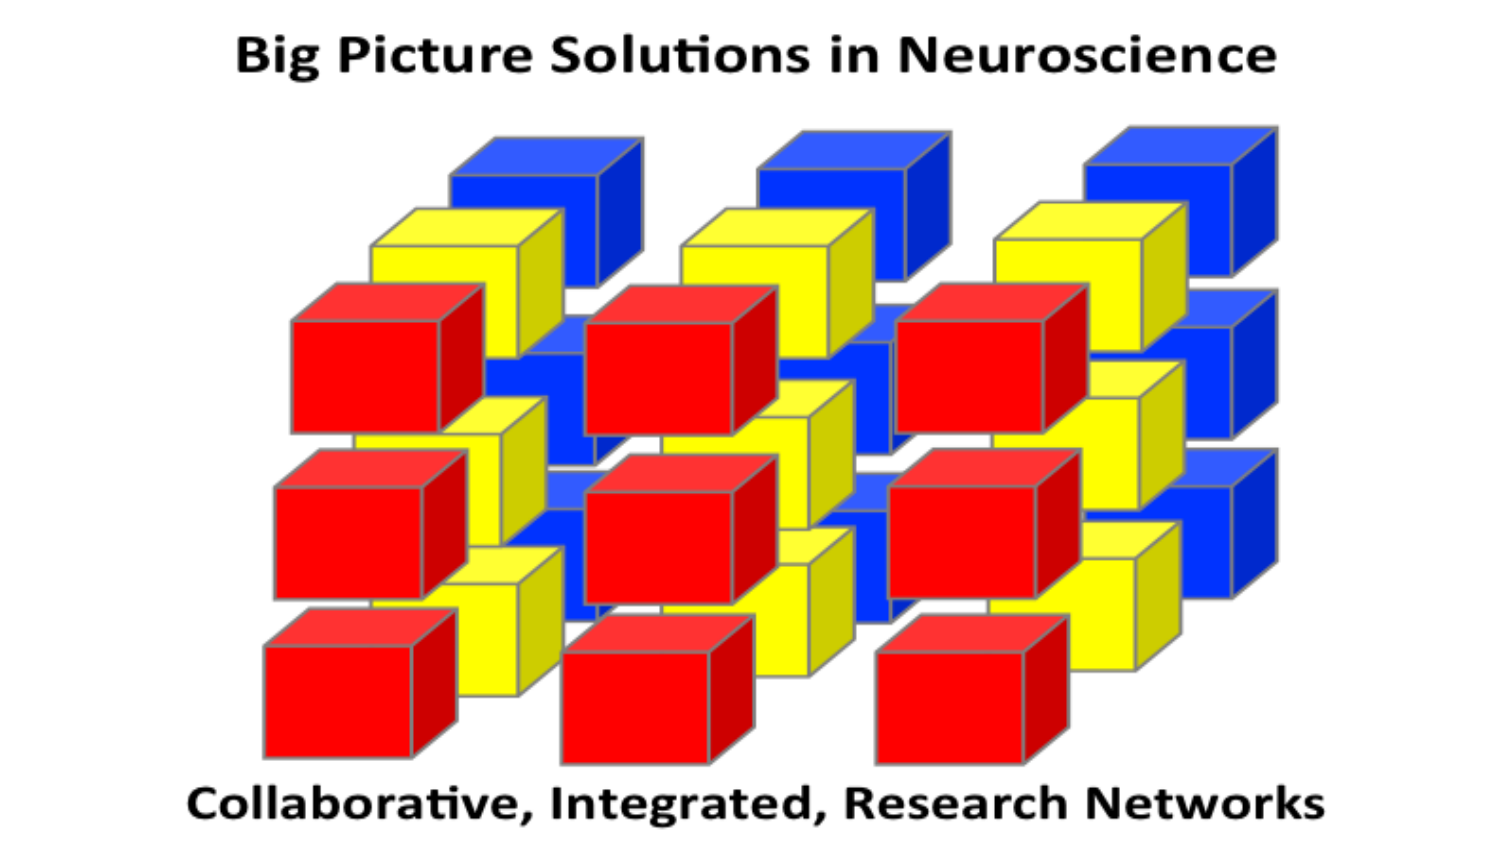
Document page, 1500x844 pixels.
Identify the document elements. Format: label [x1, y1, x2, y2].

picture [74, 5, 1438, 836]
